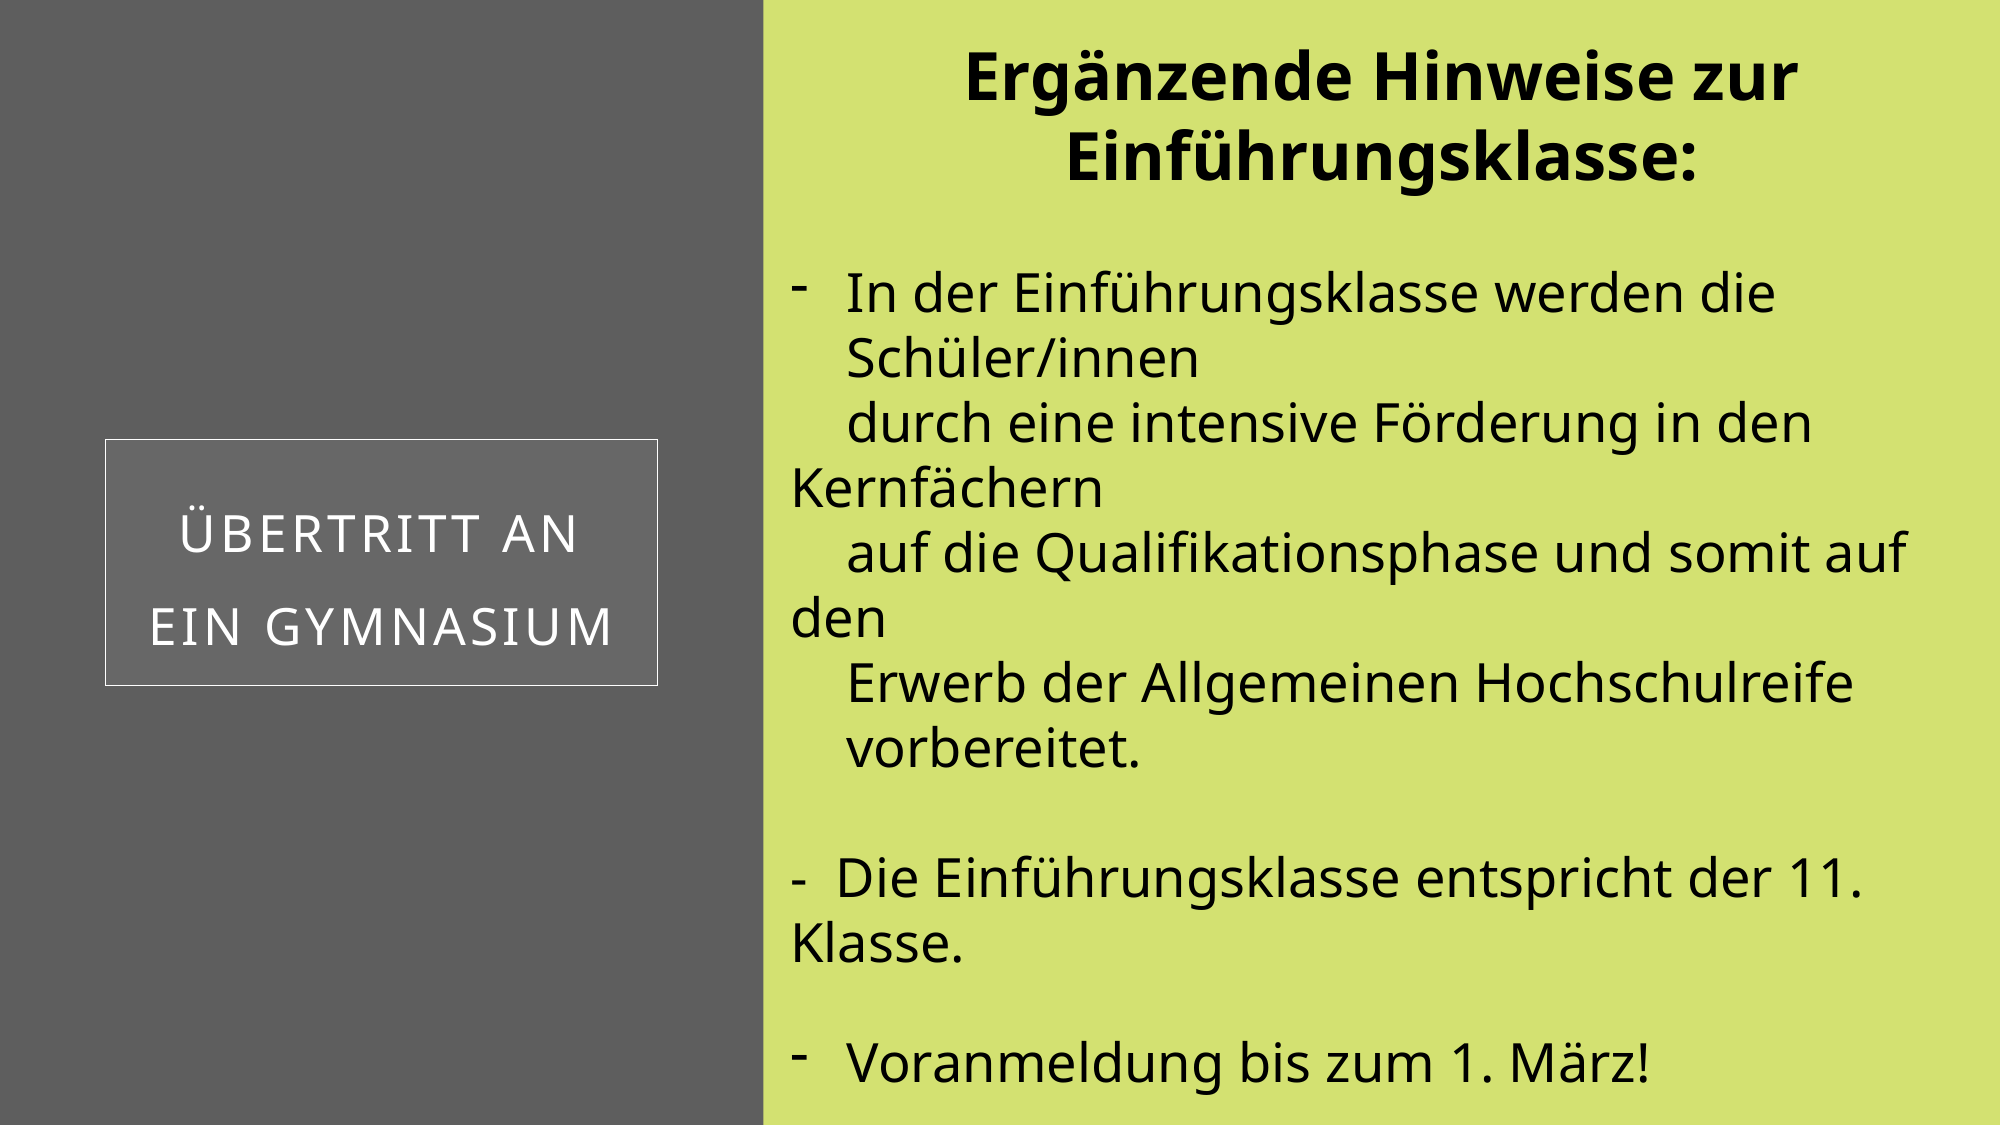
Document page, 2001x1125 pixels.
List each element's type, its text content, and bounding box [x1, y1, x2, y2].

text_box Übertritt an ein Gymnasium [105, 439, 658, 686]
text_box [0, 0, 764, 1125]
text_box Ergänzende Hinweise zur Einführungsklasse: In der Einführungsklasse werden die Schüler/innen durch eine intensive Förderung in den Kernfächern auf die Qualifikationsphase und somit auf den Erwerb der Allgemeinen Hochschulreife vorbereitet. - Die Einführungsklasse entspricht der 11. Klasse. Voranmeldung bis zum 1. März! Die Einführungsklasse wird am Gymnasium Pocking, am Leopoldinum in Passau und am Gymnasium Pfarrkirchen angeboten. [775, 26, 1989, 730]
text_box [764, 0, 2000, 1125]
